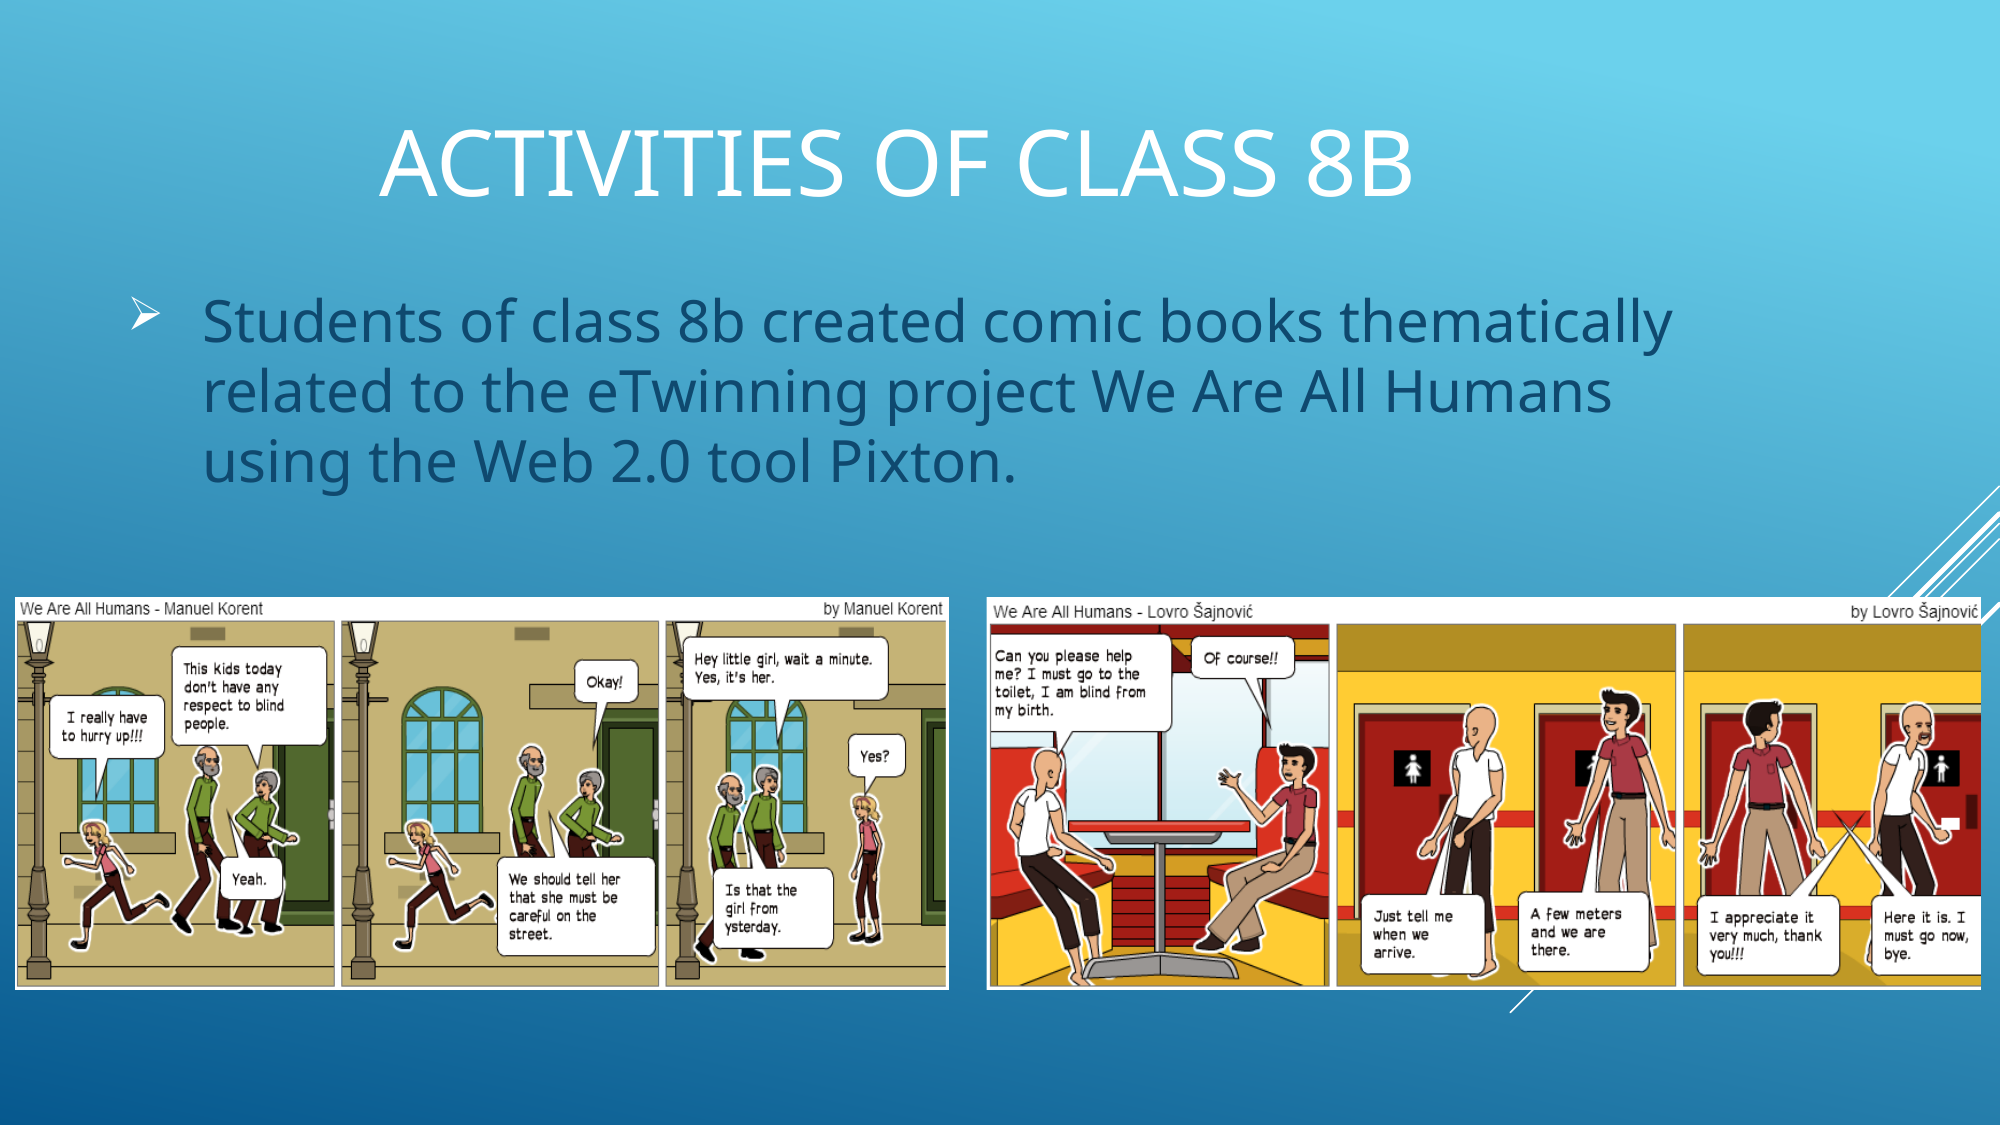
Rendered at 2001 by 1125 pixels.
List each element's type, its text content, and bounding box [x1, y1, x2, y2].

list Students of class 8b created comic books thematically related to the eTwinning project We Are All Humans using the Web 2.0 tool Pixton. [112, 276, 1771, 524]
title Activities of cLASS 8b [364, 69, 1447, 222]
picture [14, 597, 949, 990]
picture [986, 597, 1982, 990]
